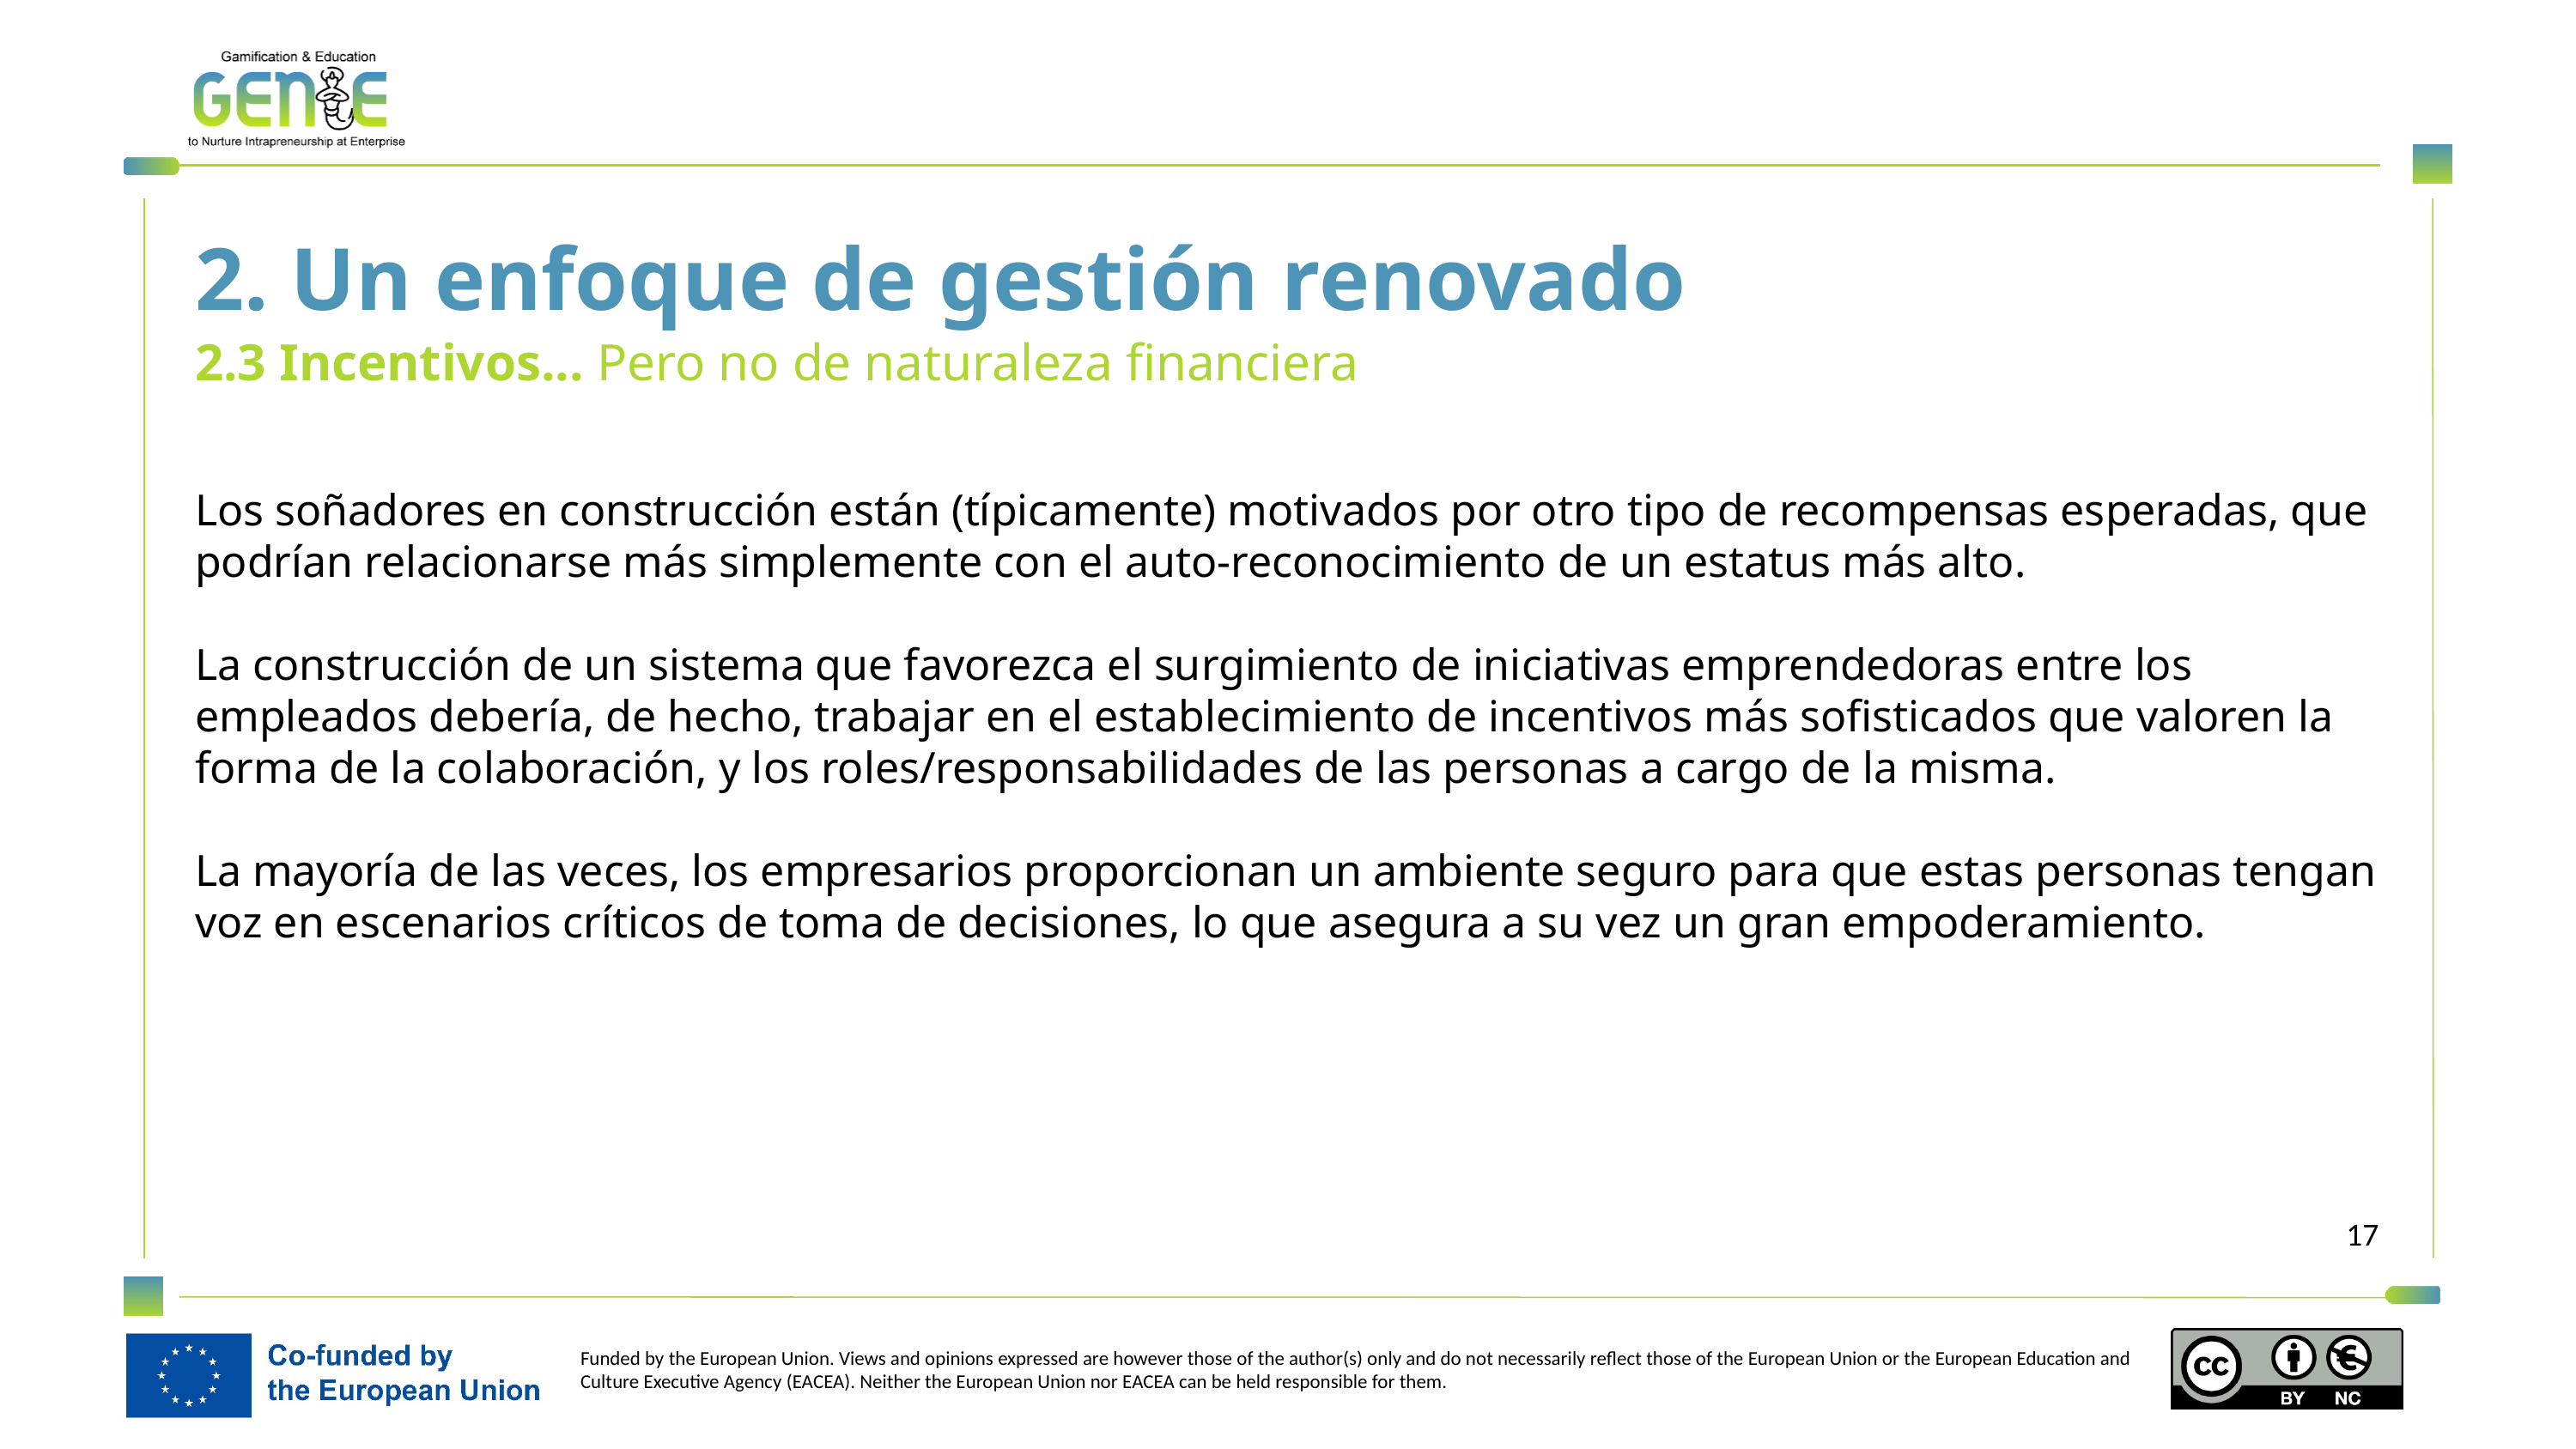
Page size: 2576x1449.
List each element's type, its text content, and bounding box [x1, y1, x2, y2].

text_box 2. Un enfoque de gestión renovado [182, 217, 2211, 336]
picture [182, 45, 408, 151]
picture [124, 157, 179, 175]
text_box Los soñadores en construcción están (típicamente) motivados por otro tipo de recompensas esperadas, que podrían relacionarse más simplemente con el auto-reconocimiento de un estatus más alto. La construcción de un sistema que favorezca el surgimiento de iniciativas emprendedoras entre los empleados debería, de hecho, trabajar en el establecimiento de incentivos más sofisticados que valoren la forma de la colaboración, y los roles/responsabilidades de las personas a cargo de la misma. La mayoría de las veces, los empresarios proporcionan un ambiente seguro para que estas personas tengan voz en escenarios críticos de toma de decisiones, lo que asegura a su vez un gran empoderamiento. [182, 476, 2414, 1240]
picture [2413, 144, 2452, 184]
text_box 2.3 Incentivos... Pero no de naturaleza financiera [182, 336, 2211, 398]
picture [2385, 1286, 2440, 1304]
picture [124, 1276, 163, 1316]
picture [111, 1328, 562, 1423]
picture [2171, 1328, 2403, 1410]
